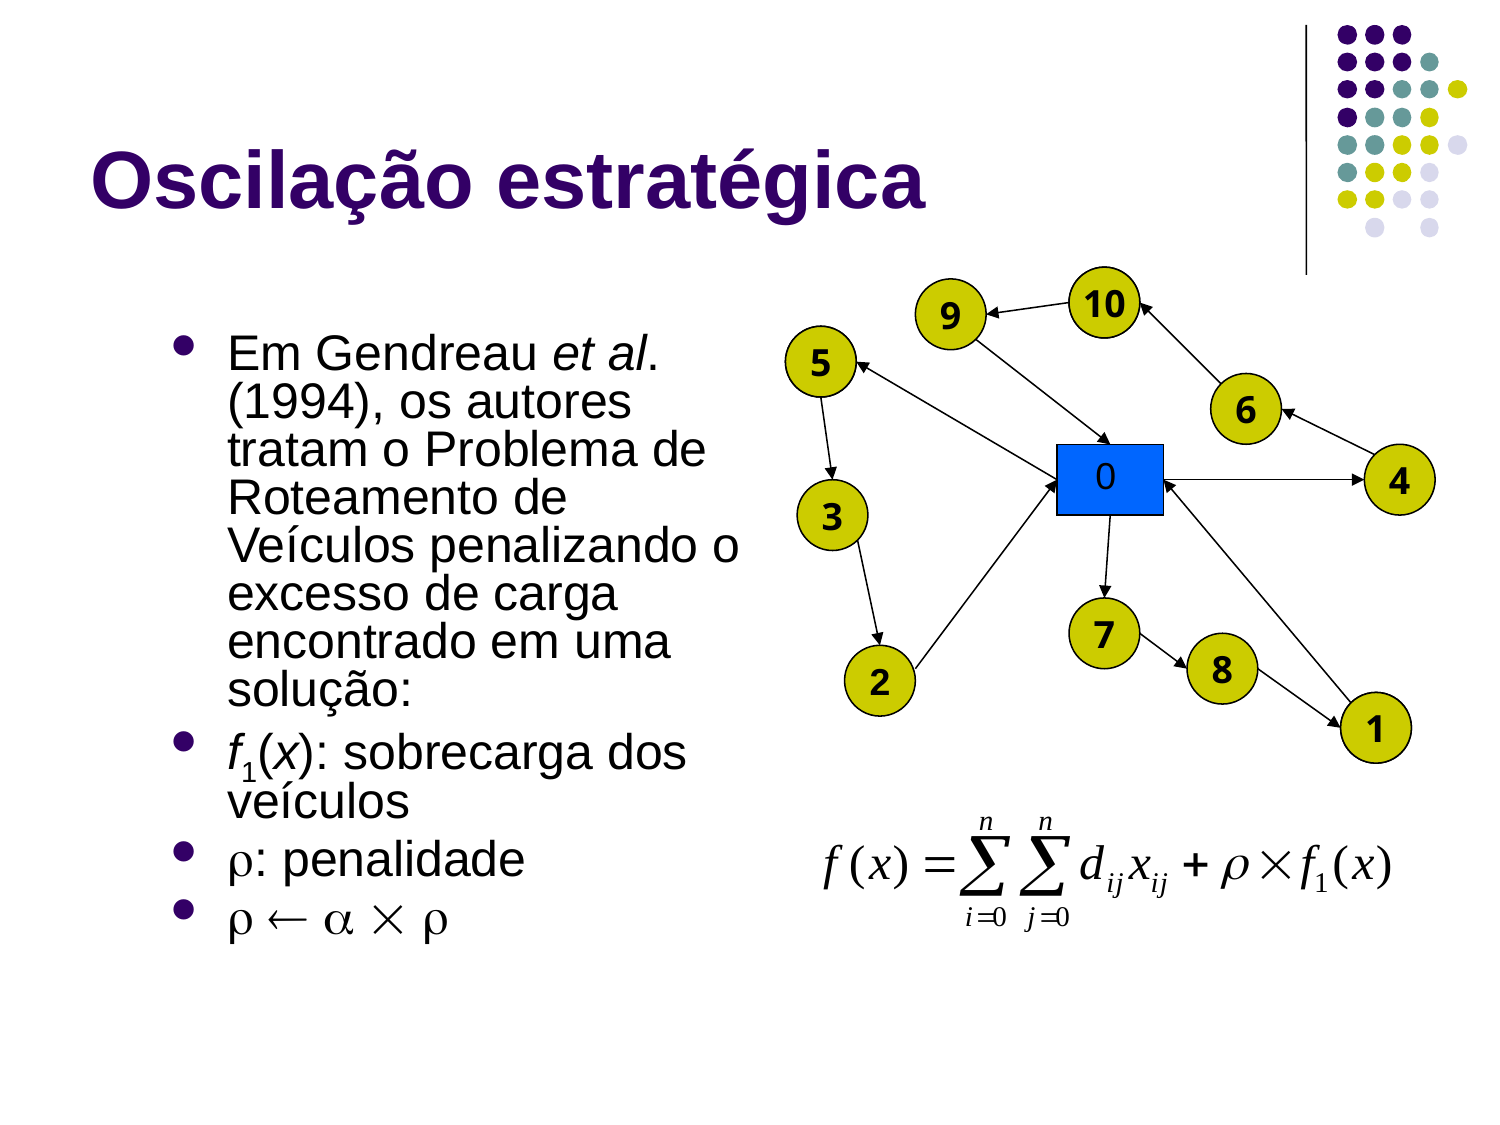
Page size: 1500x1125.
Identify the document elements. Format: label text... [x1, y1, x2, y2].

text_box 9 [915, 278, 987, 350]
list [806, 798, 1402, 941]
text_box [975, 339, 1111, 445]
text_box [986, 302, 1069, 315]
text_box 6 [1210, 373, 1282, 445]
text_box 0 [1080, 444, 1152, 504]
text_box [1104, 514, 1111, 598]
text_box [1139, 302, 1221, 384]
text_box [1163, 480, 1352, 703]
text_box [856, 361, 1057, 480]
text_box 2 [844, 645, 916, 717]
text_box 3 [797, 479, 868, 551]
text_box [1057, 444, 1164, 516]
text_box 10 [1069, 267, 1140, 338]
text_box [857, 540, 880, 646]
title Oscilação estratégica [75, 20, 1313, 233]
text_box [1257, 668, 1341, 728]
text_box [1281, 408, 1375, 455]
text_box 4 [1364, 444, 1436, 516]
text_box 7 [1069, 597, 1140, 669]
text_box 1 [1340, 692, 1412, 764]
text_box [1139, 633, 1187, 669]
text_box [915, 479, 1058, 669]
text_box 5 [785, 326, 857, 397]
list Em Gendreau et al. (1994), os autores tratam o Problema de Roteamento de Veículos penalizando o excesso de carga encontrado em uma solução: f1(x): sobrecarga dos veículos : penalidade      [155, 324, 773, 1000]
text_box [820, 397, 833, 480]
